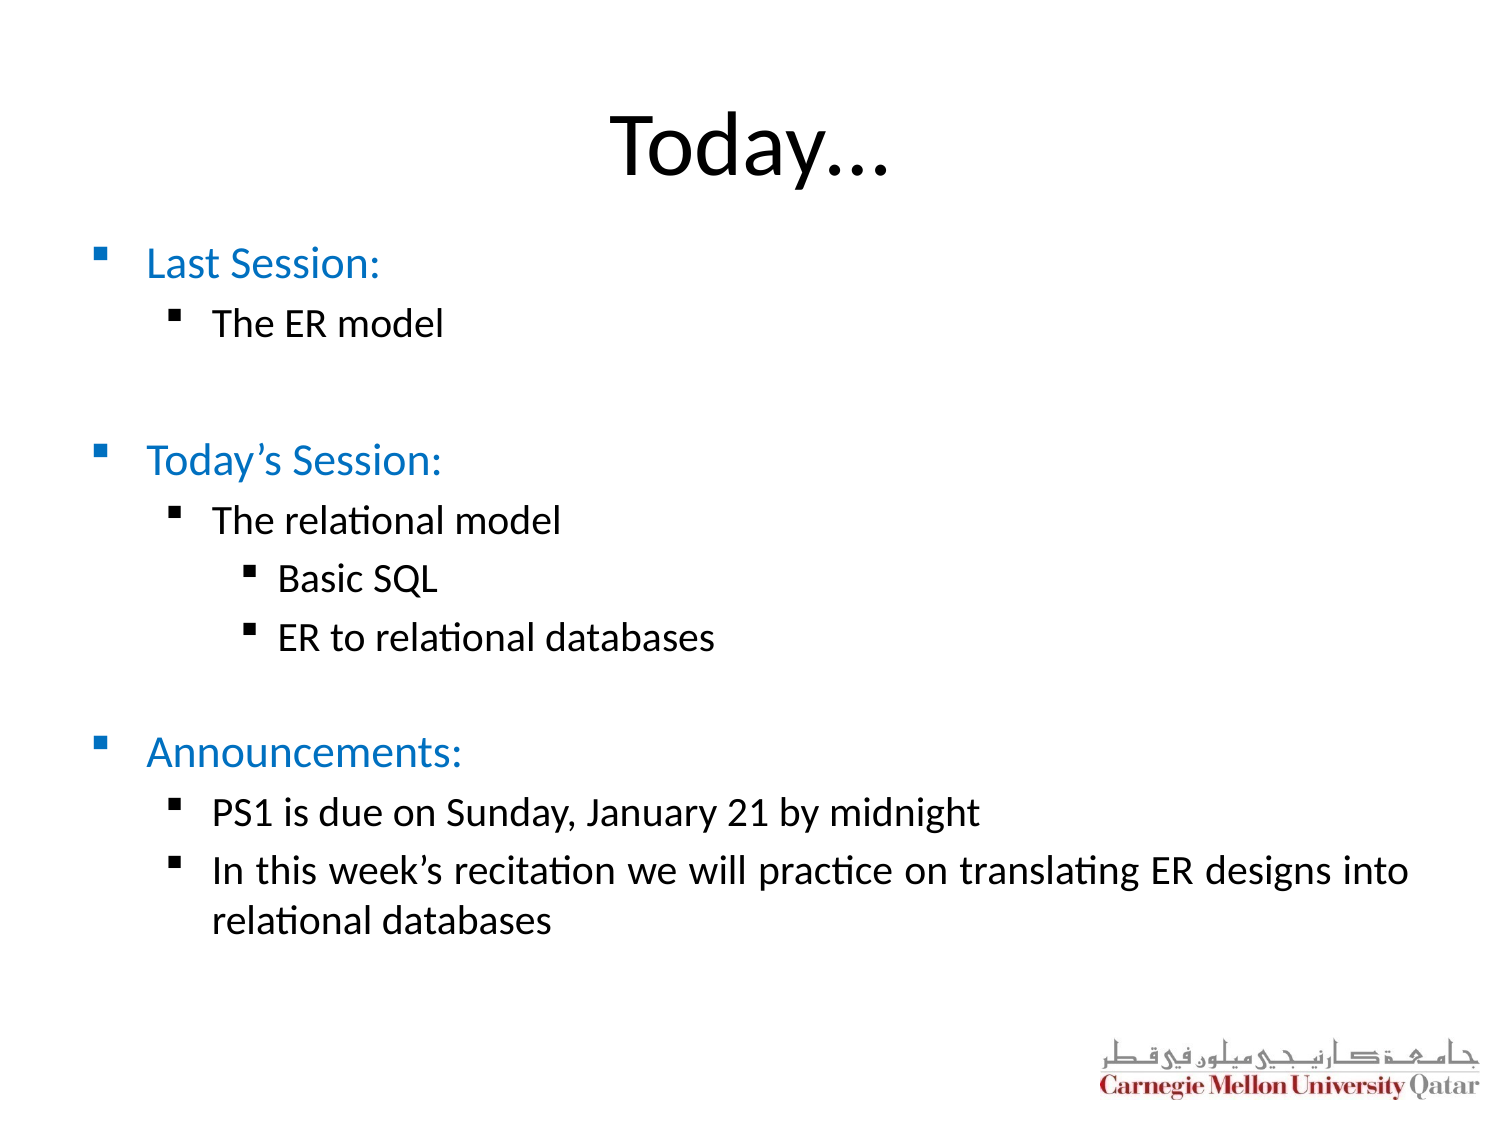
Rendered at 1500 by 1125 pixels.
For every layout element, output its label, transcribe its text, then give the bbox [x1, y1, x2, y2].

picture [1099, 1037, 1480, 1101]
title Today… [75, 45, 1425, 224]
list Last Session: The ER model Today’s Session: The relational model Basic SQL ER to relational databases Announcements: PS1 is due on Sunday, January 21 by midnight In this week’s recitation we will practice on translating ER designs into relational databases [75, 224, 1425, 1063]
